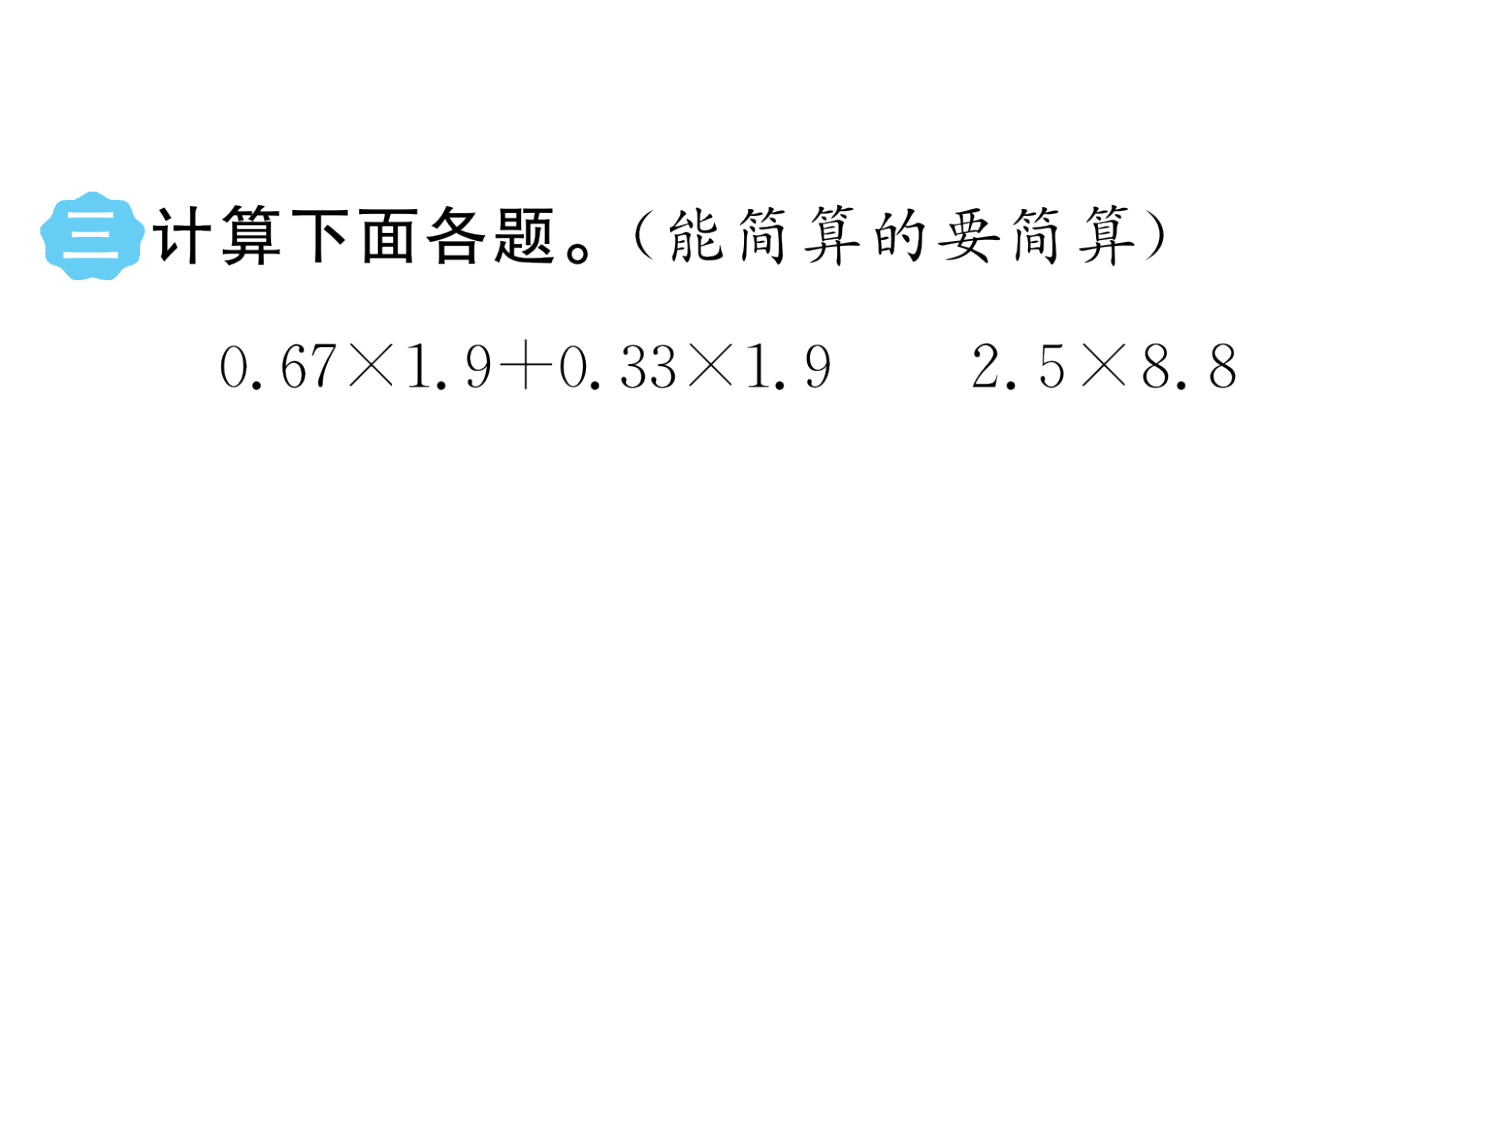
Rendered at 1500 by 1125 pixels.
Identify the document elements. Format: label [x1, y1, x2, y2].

picture [35, 177, 1453, 776]
